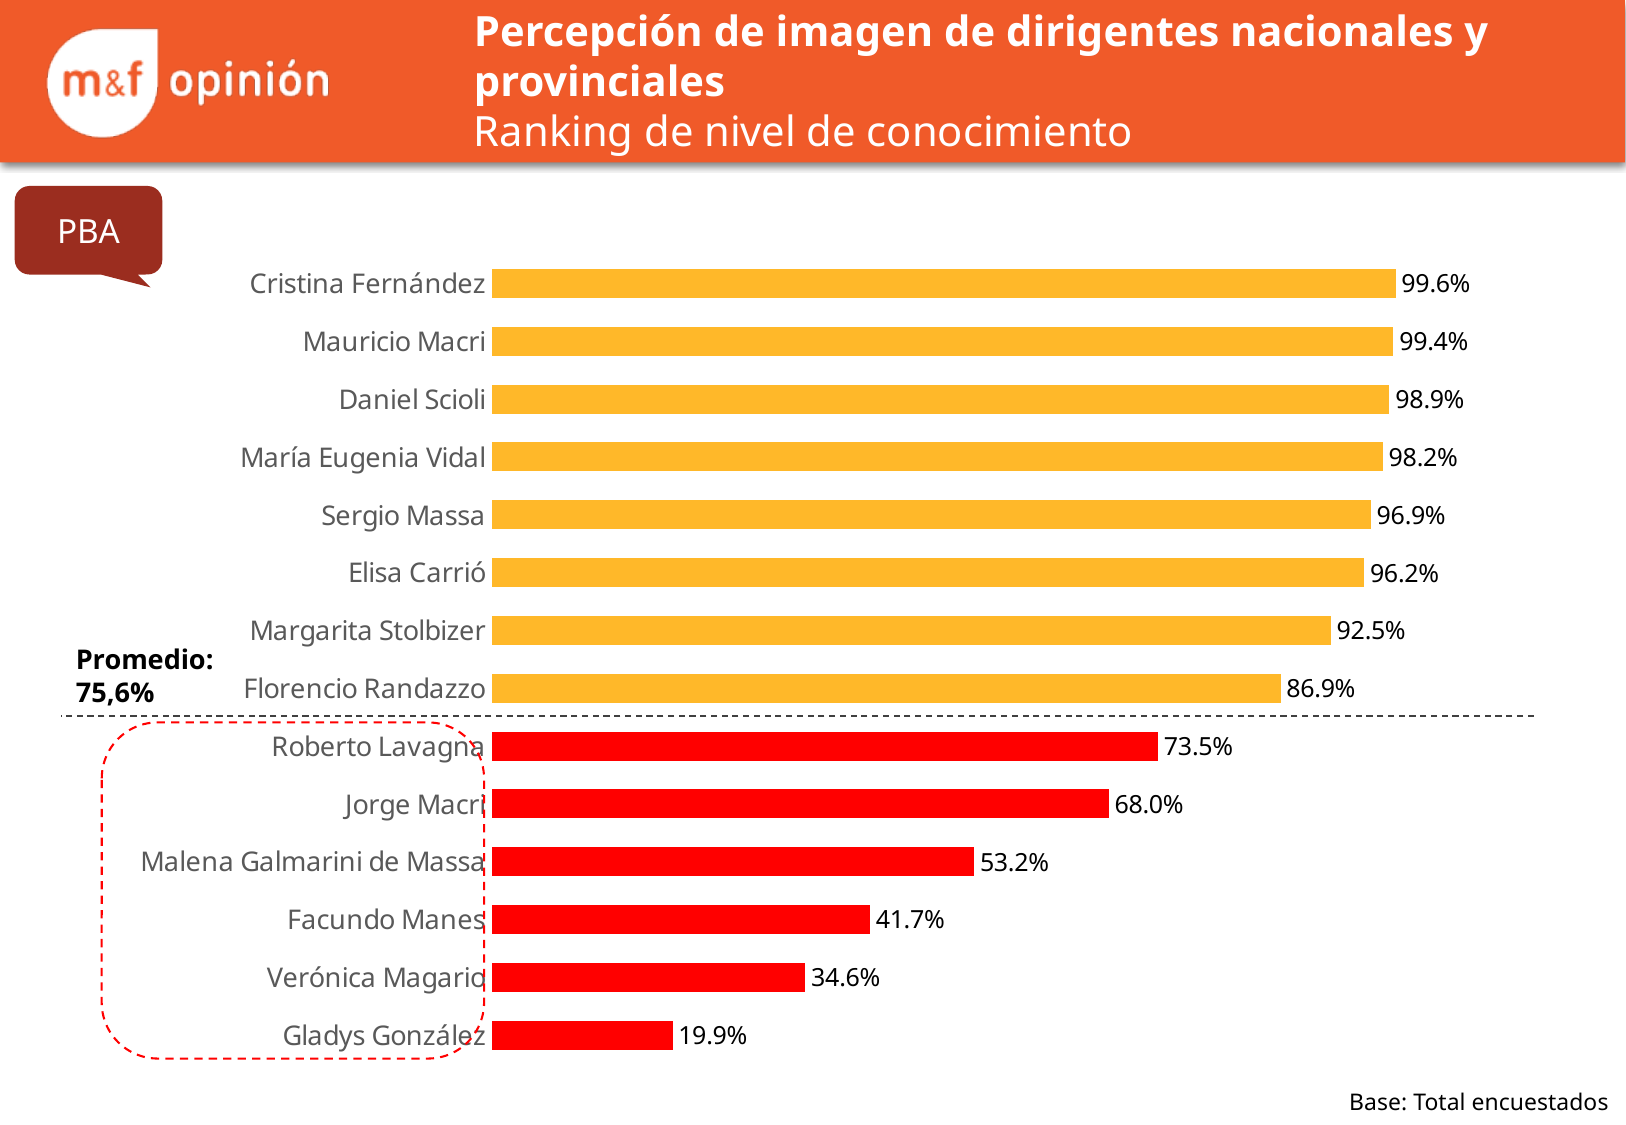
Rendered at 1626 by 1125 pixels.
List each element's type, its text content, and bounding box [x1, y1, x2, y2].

text_box [100, 745, 111, 1034]
text_box Base: Total encuestados [1334, 1079, 1624, 1122]
text_box PBA [13, 184, 164, 279]
title Percepción de imagen de dirigentes nacionales y provinciales Ranking de nivel de conocimiento [458, 32, 1535, 171]
chart [116, 231, 1606, 1078]
picture [40, 24, 338, 143]
text_box Promedio: 75,6% [61, 635, 111, 715]
